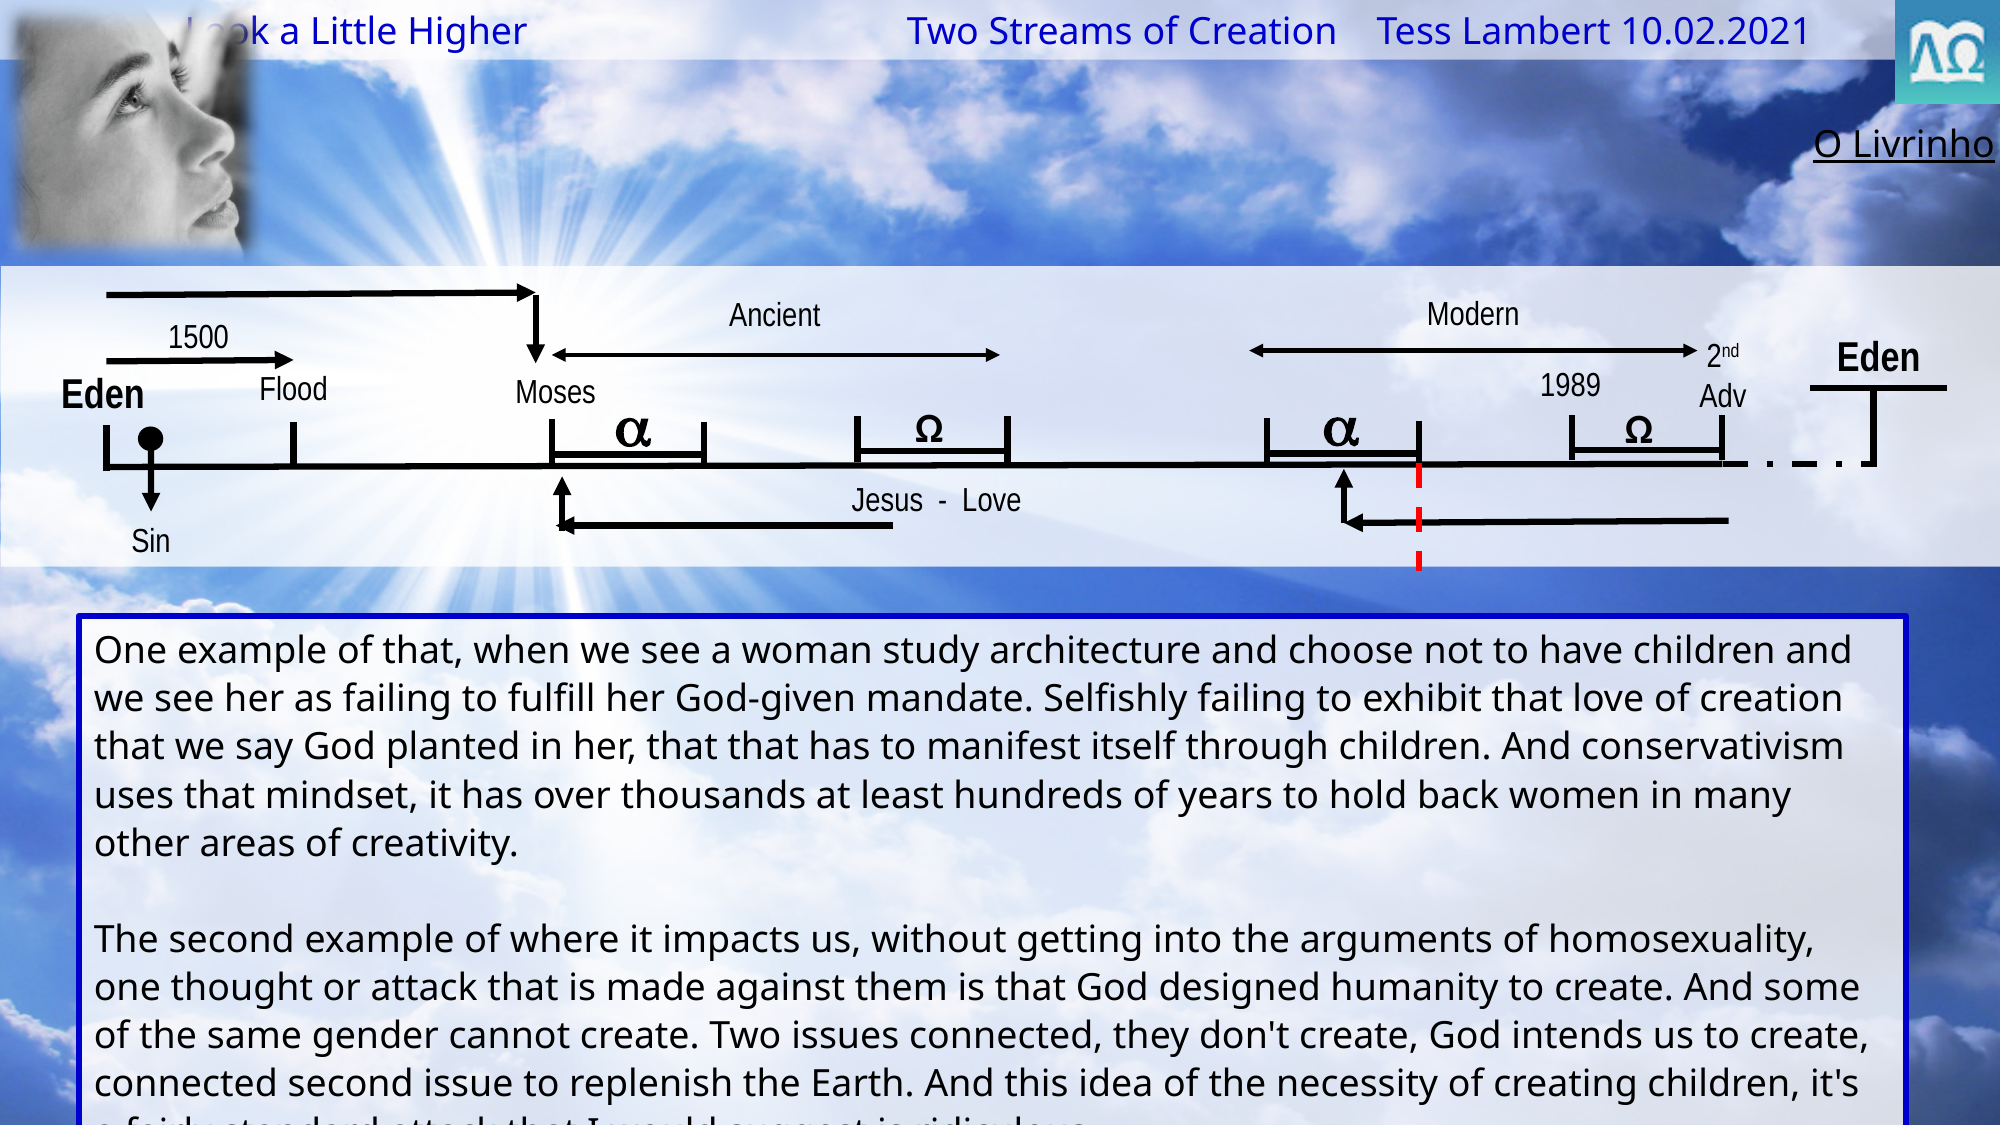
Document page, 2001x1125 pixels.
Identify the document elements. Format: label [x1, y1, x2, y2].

picture [0, 0, 2000, 266]
text_box [0, 266, 2000, 571]
picture [0, 571, 2000, 1125]
